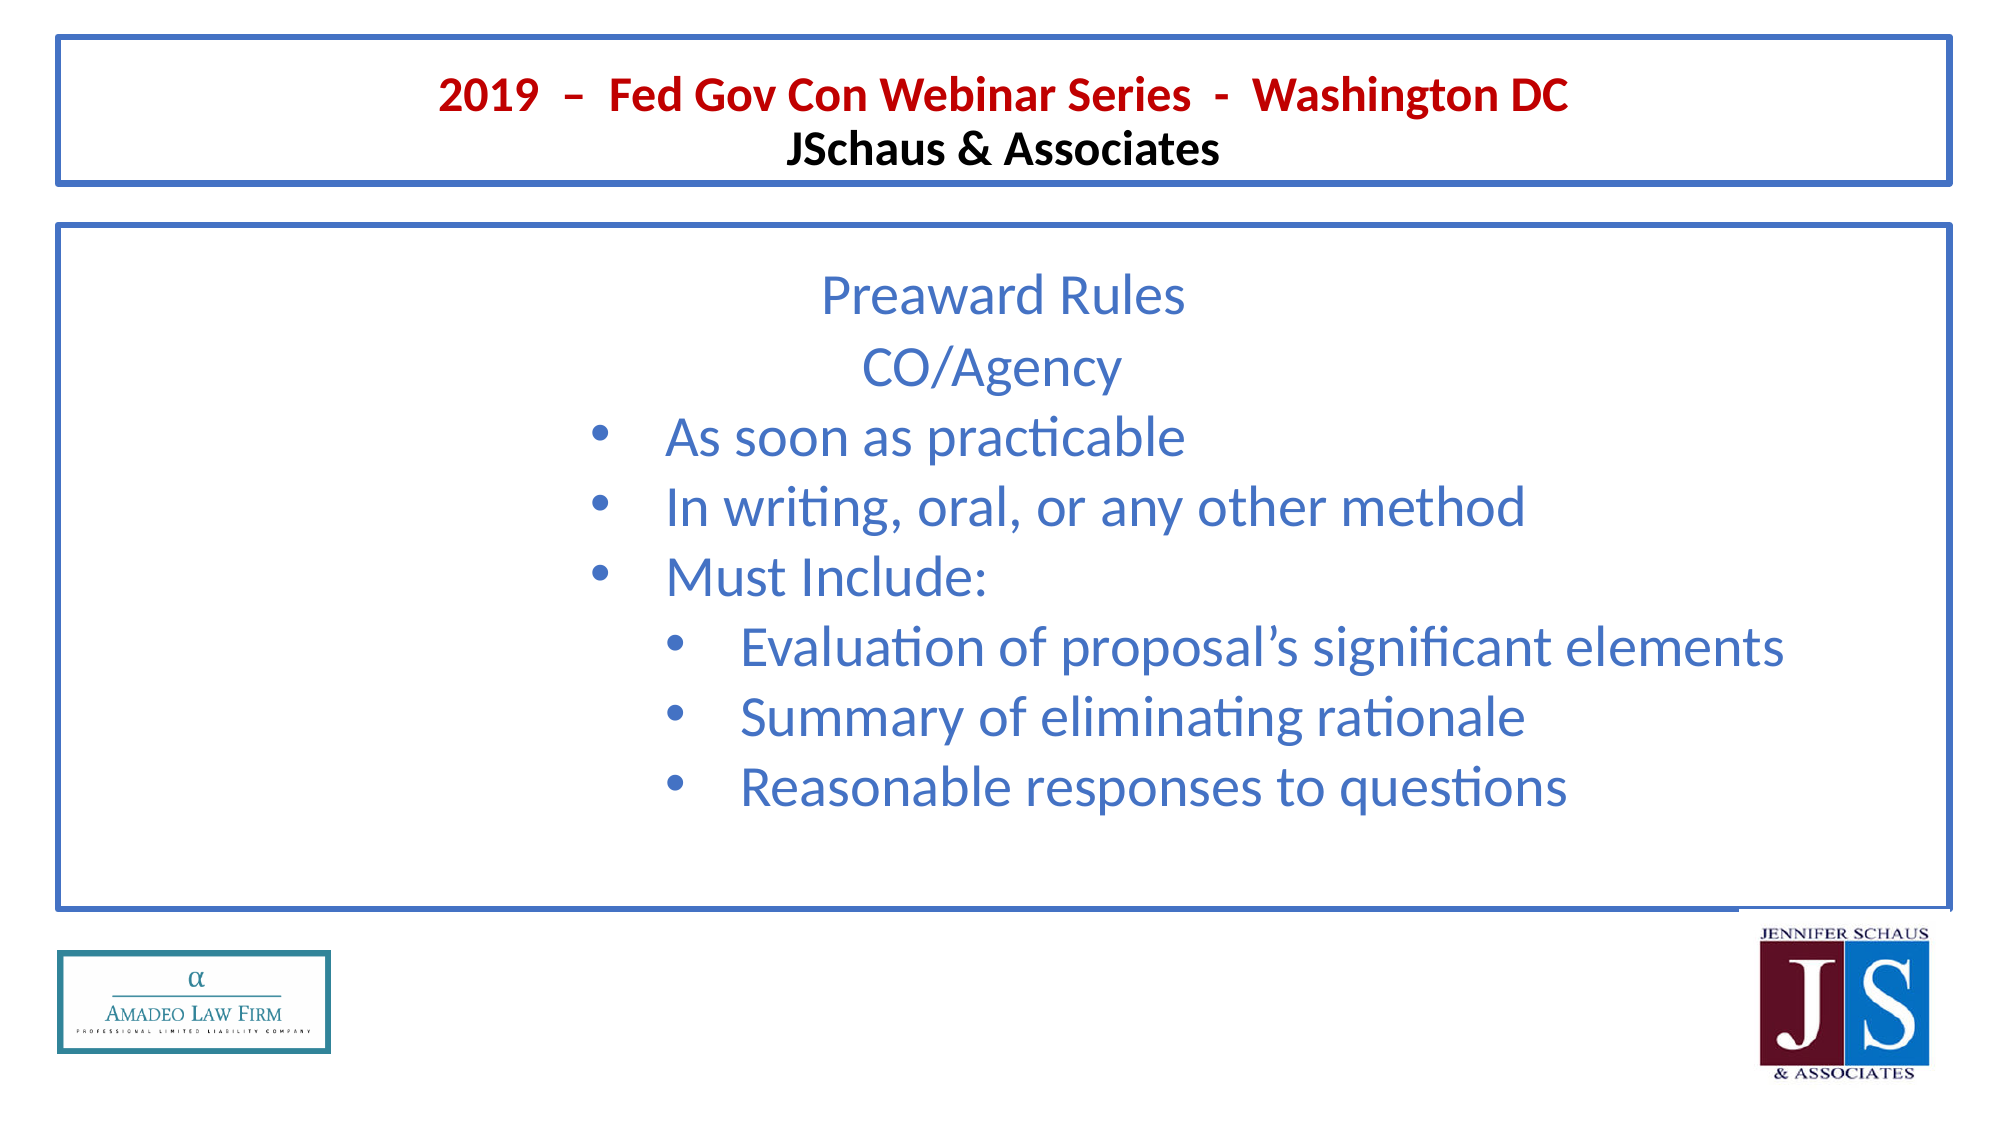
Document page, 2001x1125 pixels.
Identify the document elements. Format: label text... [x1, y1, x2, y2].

title [57, 334, 1950, 910]
picture [1739, 909, 1950, 1097]
text_box CO/Agency As soon as practicable In writing, oral, or any other method Must Include: Evaluation of proposal’s significant elements Summary of eliminating rationale Reasonable responses to questions [50, 320, 1935, 826]
text_box Preaward Rules [57, 249, 1950, 334]
text_box 2019 – Fed Gov Con Webinar Series - Washington DC JSchaus & Associates [57, 36, 1950, 184]
title [57, 224, 1950, 249]
picture [57, 950, 331, 1054]
